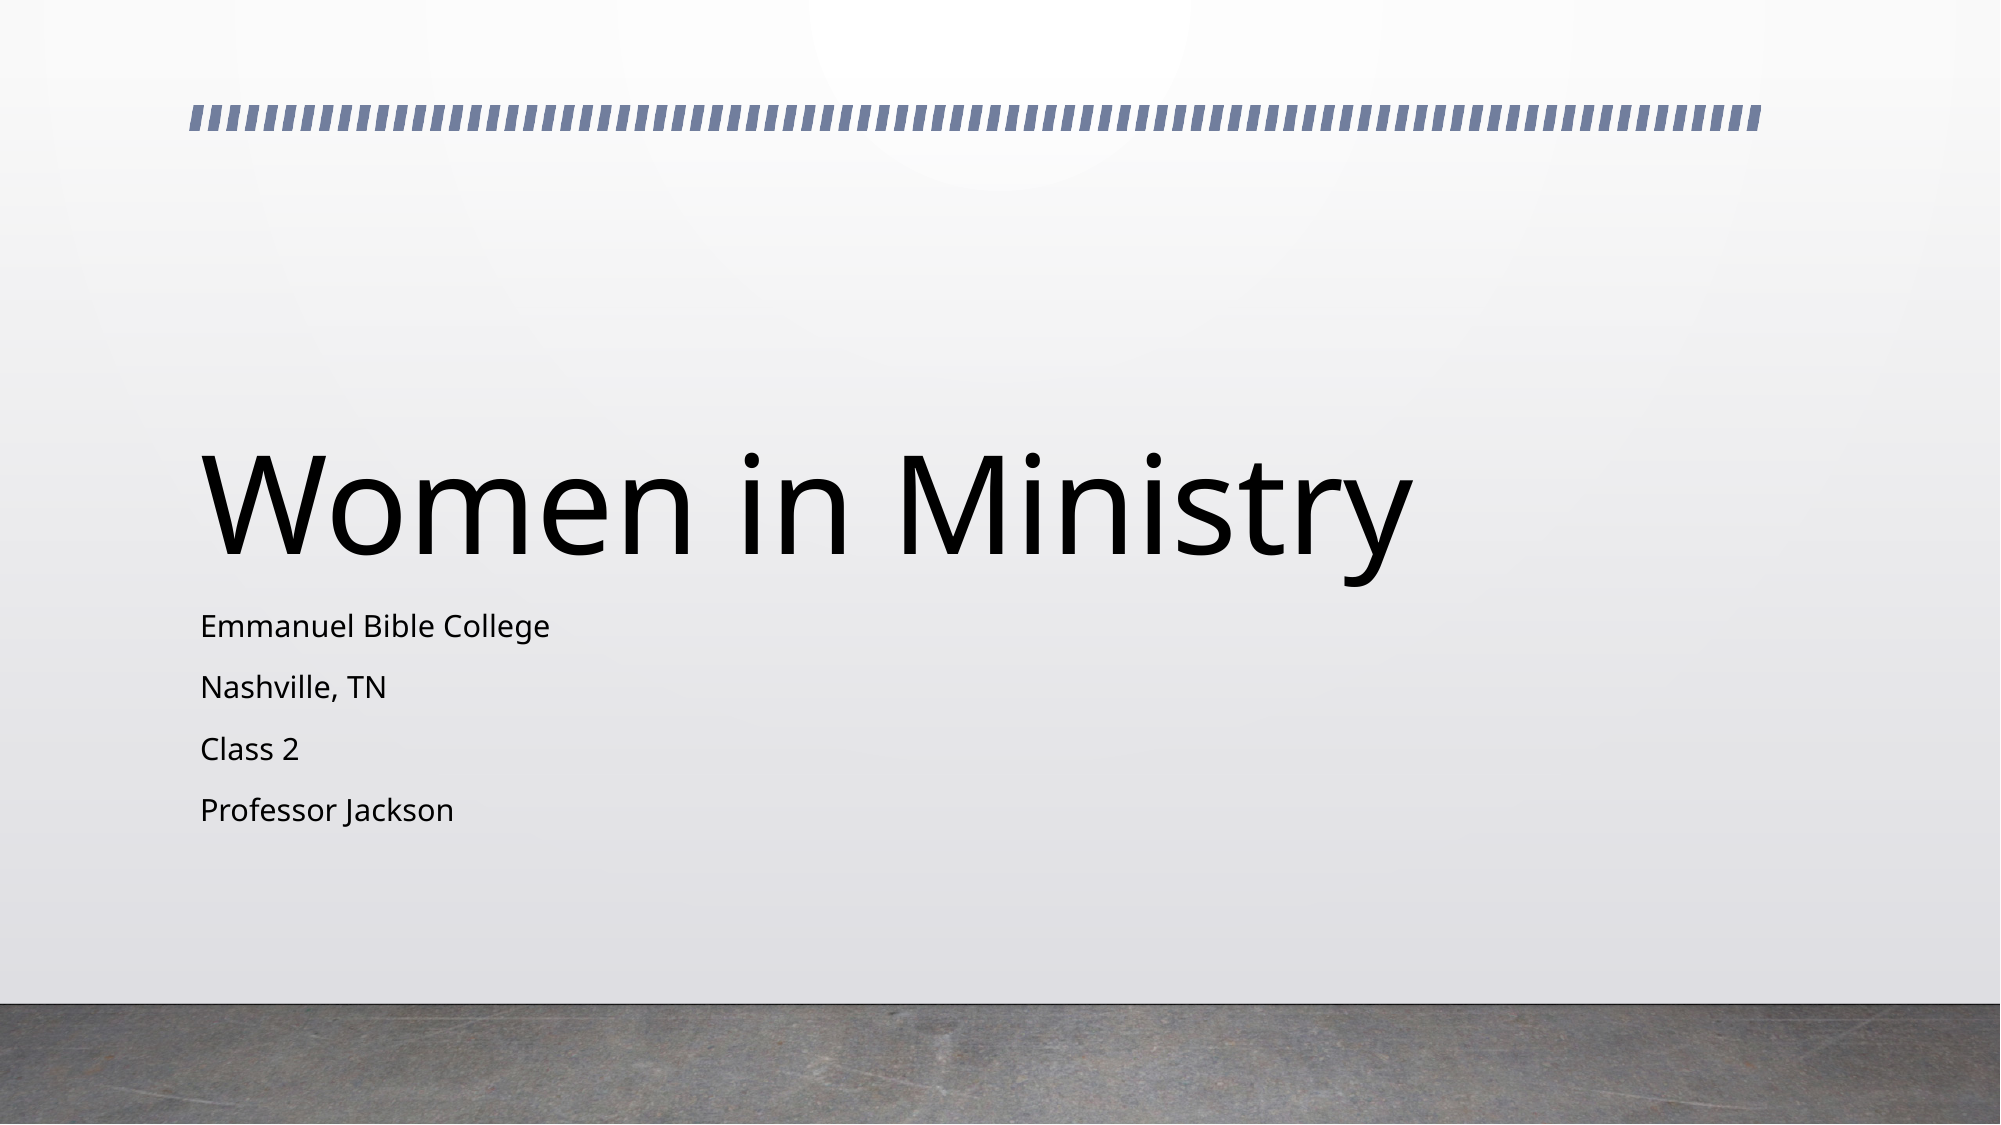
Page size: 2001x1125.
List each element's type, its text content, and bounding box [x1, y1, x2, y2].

title Women in Ministry [185, 155, 1602, 584]
picture [0, 1004, 2000, 1124]
subtitle Emmanuel Bible College Nashville, TN Class 2 Professor Jackson [185, 584, 1602, 845]
